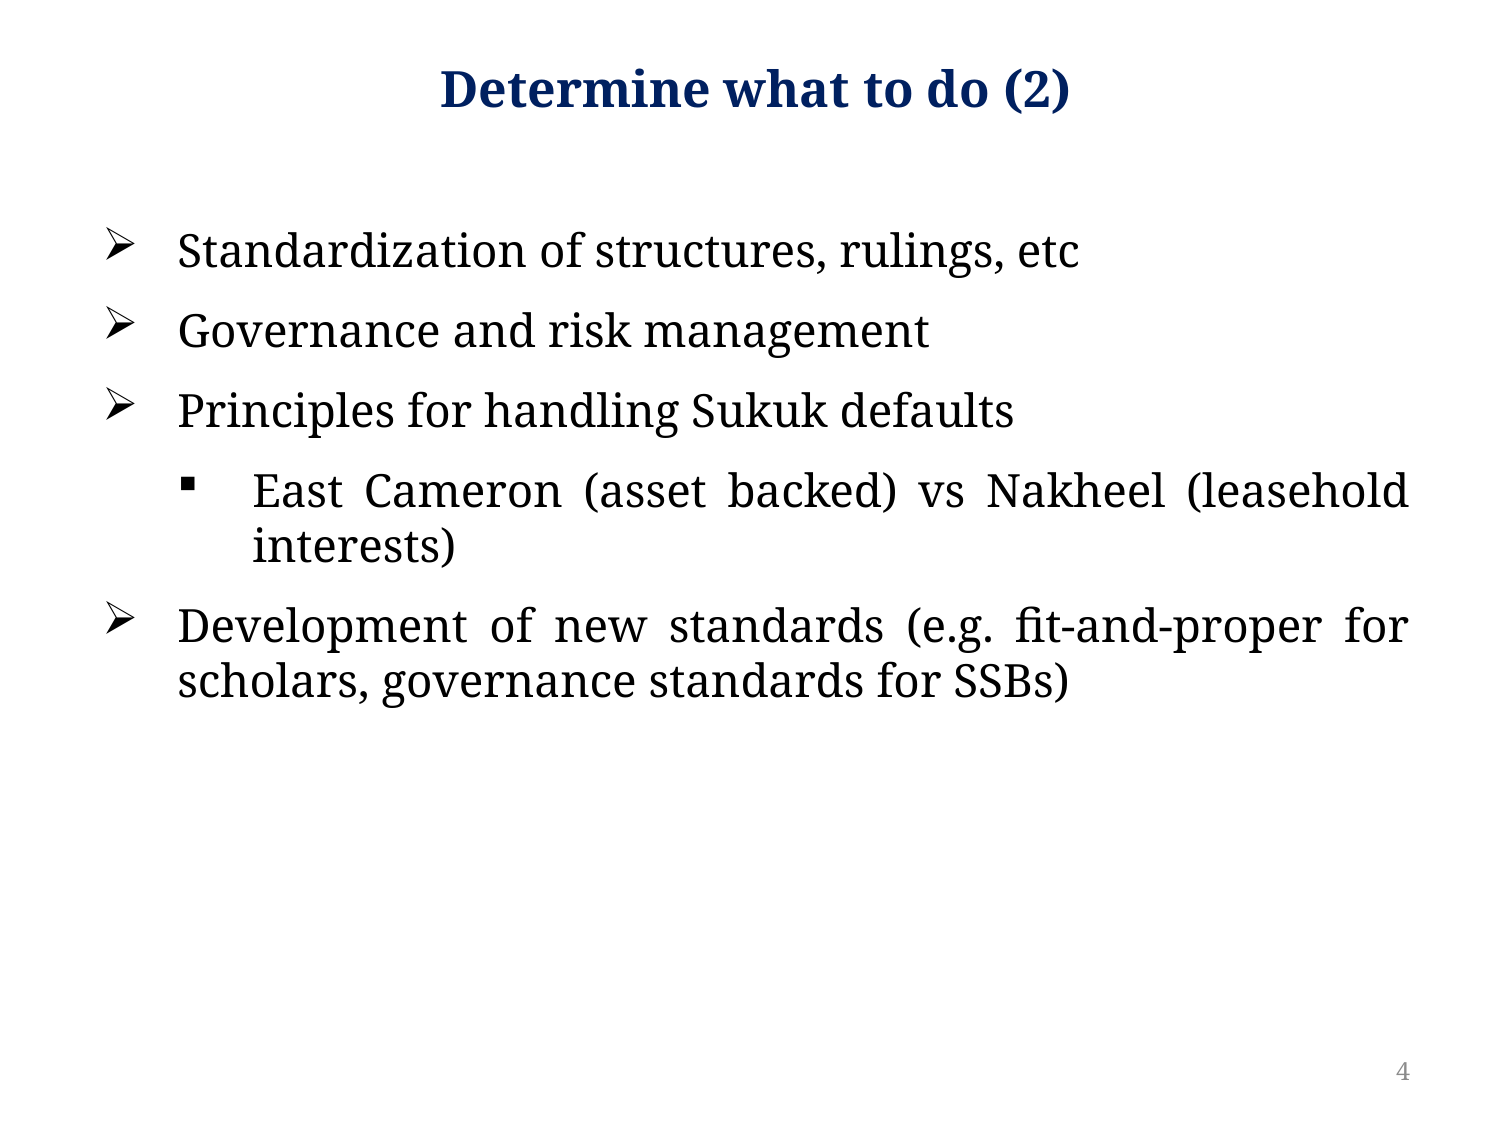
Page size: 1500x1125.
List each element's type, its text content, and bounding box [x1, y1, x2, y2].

text_box Standardization of structures, rulings, etc Governance and risk management Principles for handling Sukuk defaults East Cameron (asset backed) vs Nakheel (leasehold interests) Development of new standards (e.g. fit-and-proper for scholars, governance standards for SSBs) [87, 134, 1425, 794]
text_box Determine what to do (2) [49, 49, 1475, 125]
slide_number 4 [1074, 1042, 1425, 1103]
